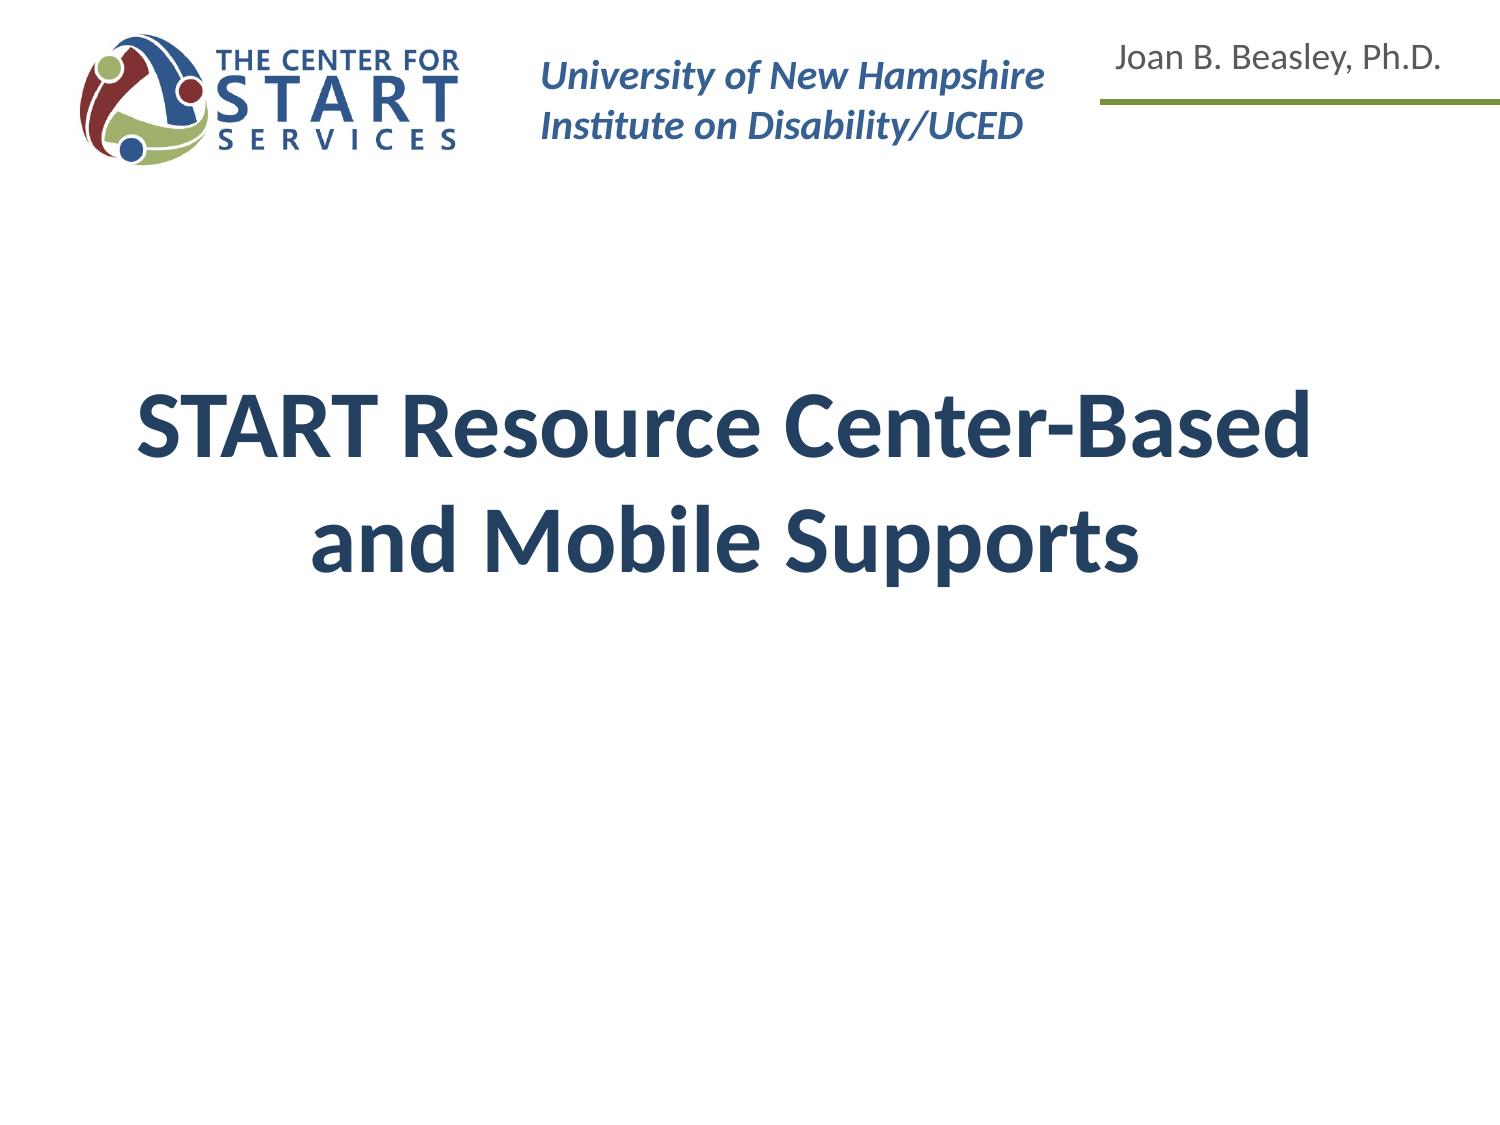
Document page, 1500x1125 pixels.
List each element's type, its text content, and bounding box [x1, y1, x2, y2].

title START Resource Center-Based and Mobile Supports [101, 324, 1350, 629]
picture [50, 6, 489, 193]
